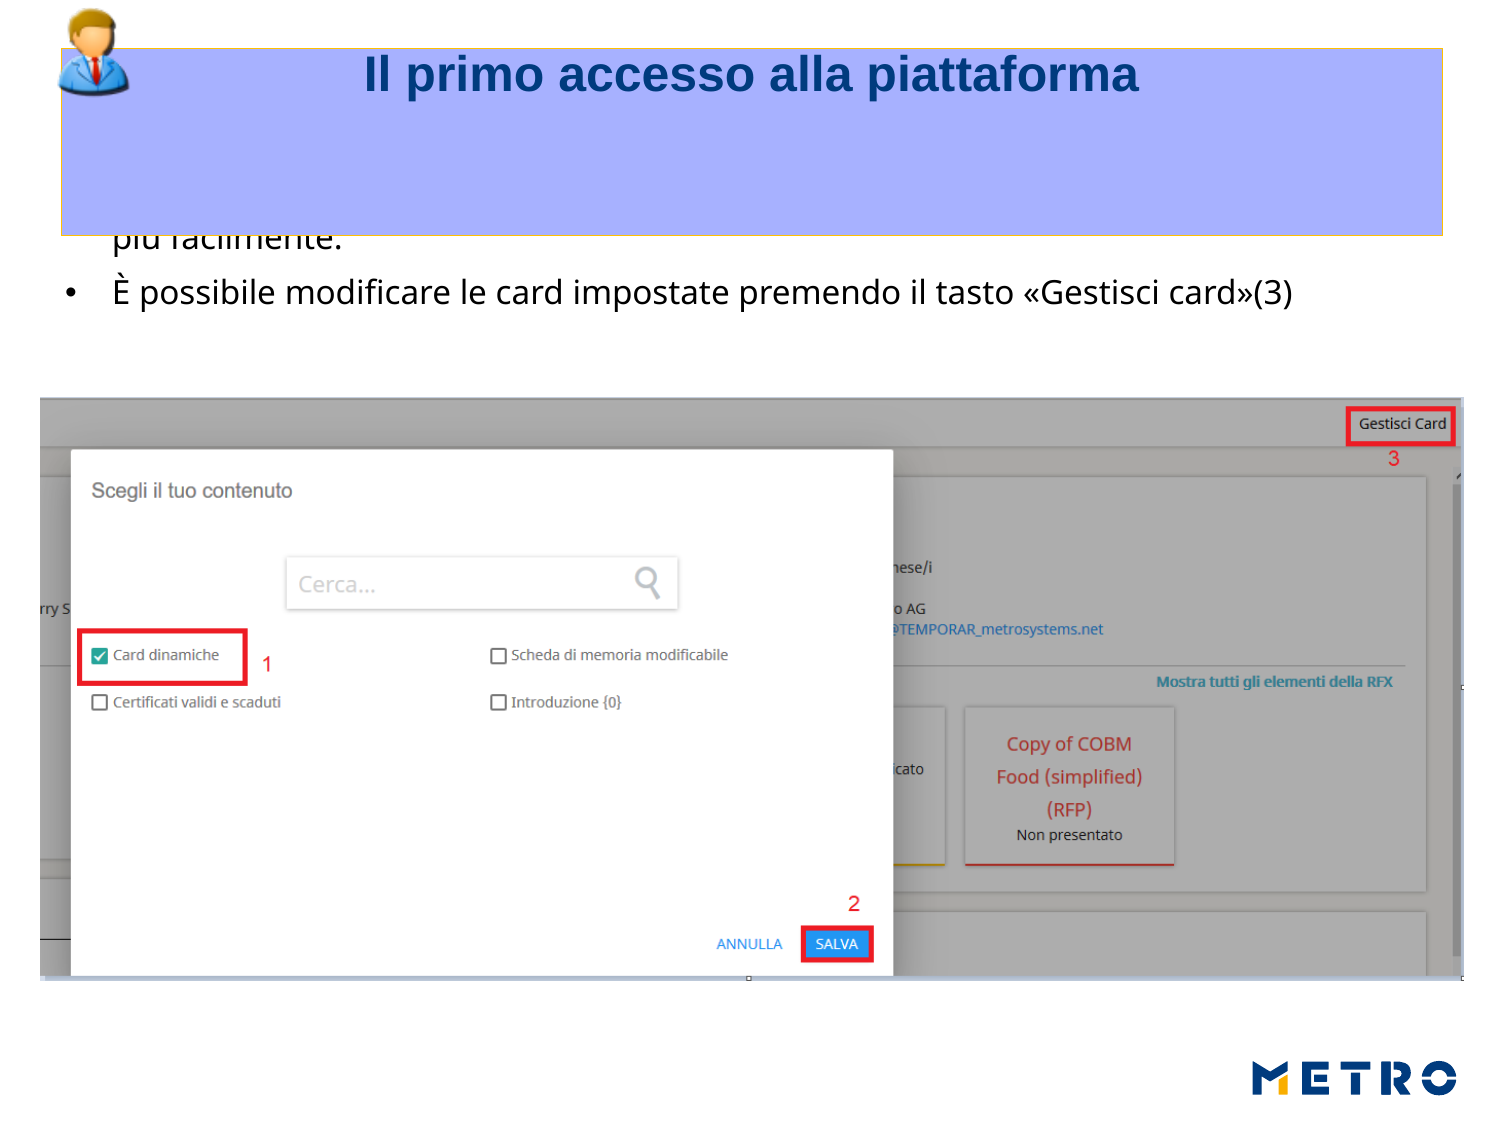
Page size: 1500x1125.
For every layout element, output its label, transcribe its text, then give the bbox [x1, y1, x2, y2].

title Il primo accesso alla piattaforma [61, 48, 1443, 236]
picture [40, 397, 1464, 981]
list Solo per il primo accesso ha la possibilità di scegliere il «contenuto» che compare in automatico. Si consiglia di Spuntare «+++Dynamic Cards» (1) e premere «Applica» (2) per vedere il progetto al quale è stato invitato sulla prima pagina e poter accedere più facilmente. È possibile modificare le card impostate premendo il tasto «Gestisci card»(3) [64, 236, 1436, 338]
picture [51, 7, 137, 98]
